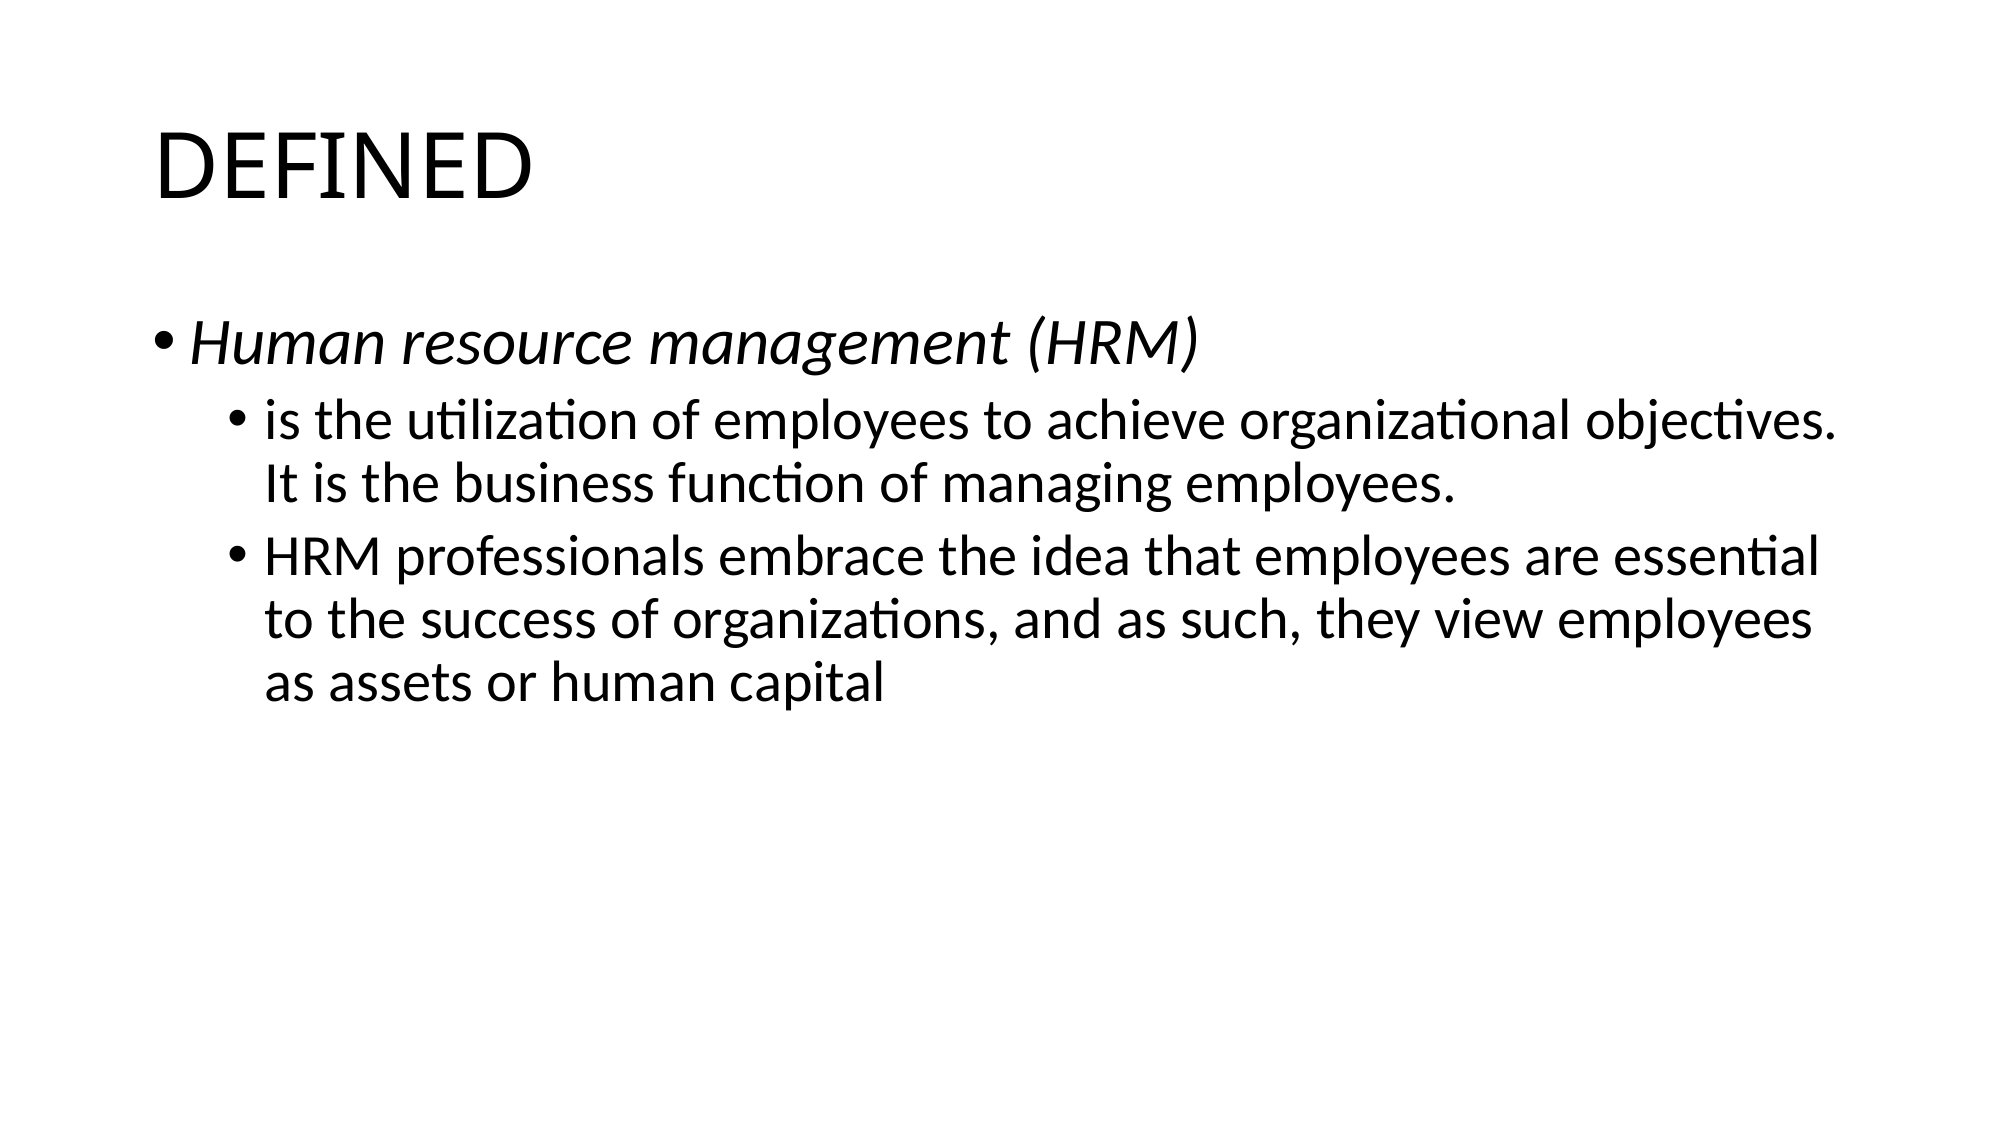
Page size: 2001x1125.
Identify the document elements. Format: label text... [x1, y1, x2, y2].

title DEFINED [137, 59, 1863, 278]
list Human resource management (HRM) is the utilization of employees to achieve organizational objectives. It is the business function of managing employees. HRM professionals embrace the idea that employees are essential to the success of organizations, and as such, they view employees as assets or human capital [137, 299, 1863, 1014]
